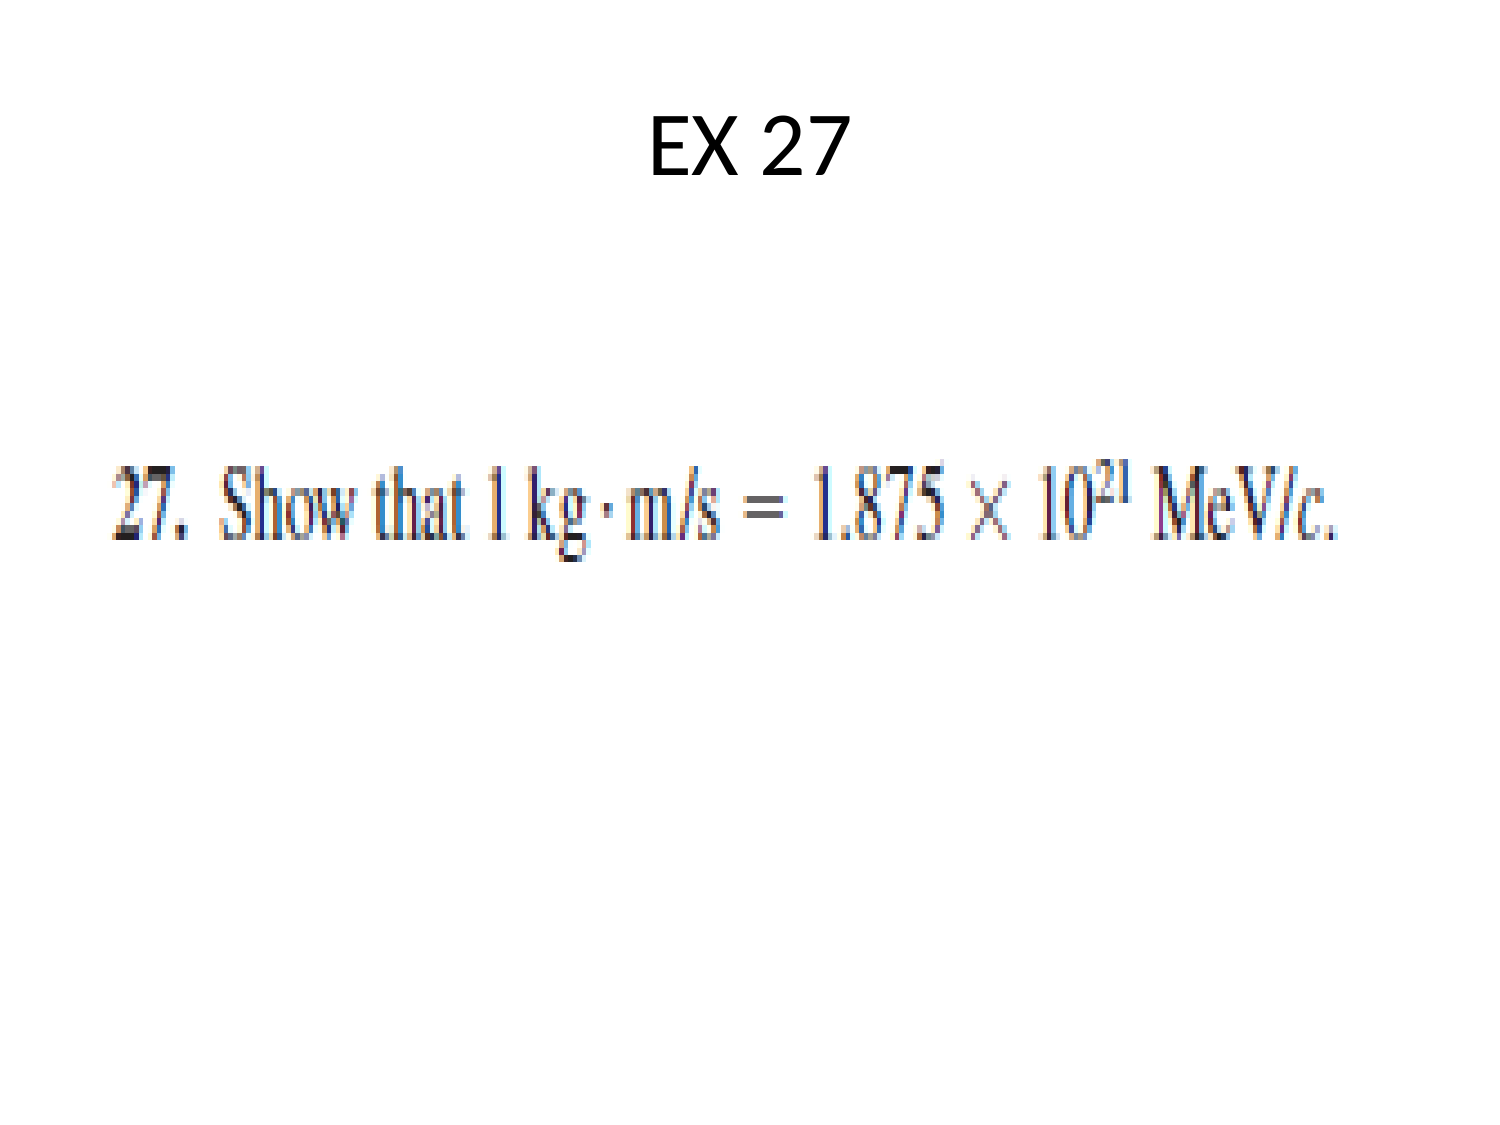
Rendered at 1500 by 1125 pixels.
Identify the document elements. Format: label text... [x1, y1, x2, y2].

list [99, 437, 1392, 601]
title EX 27 [75, 45, 1425, 233]
